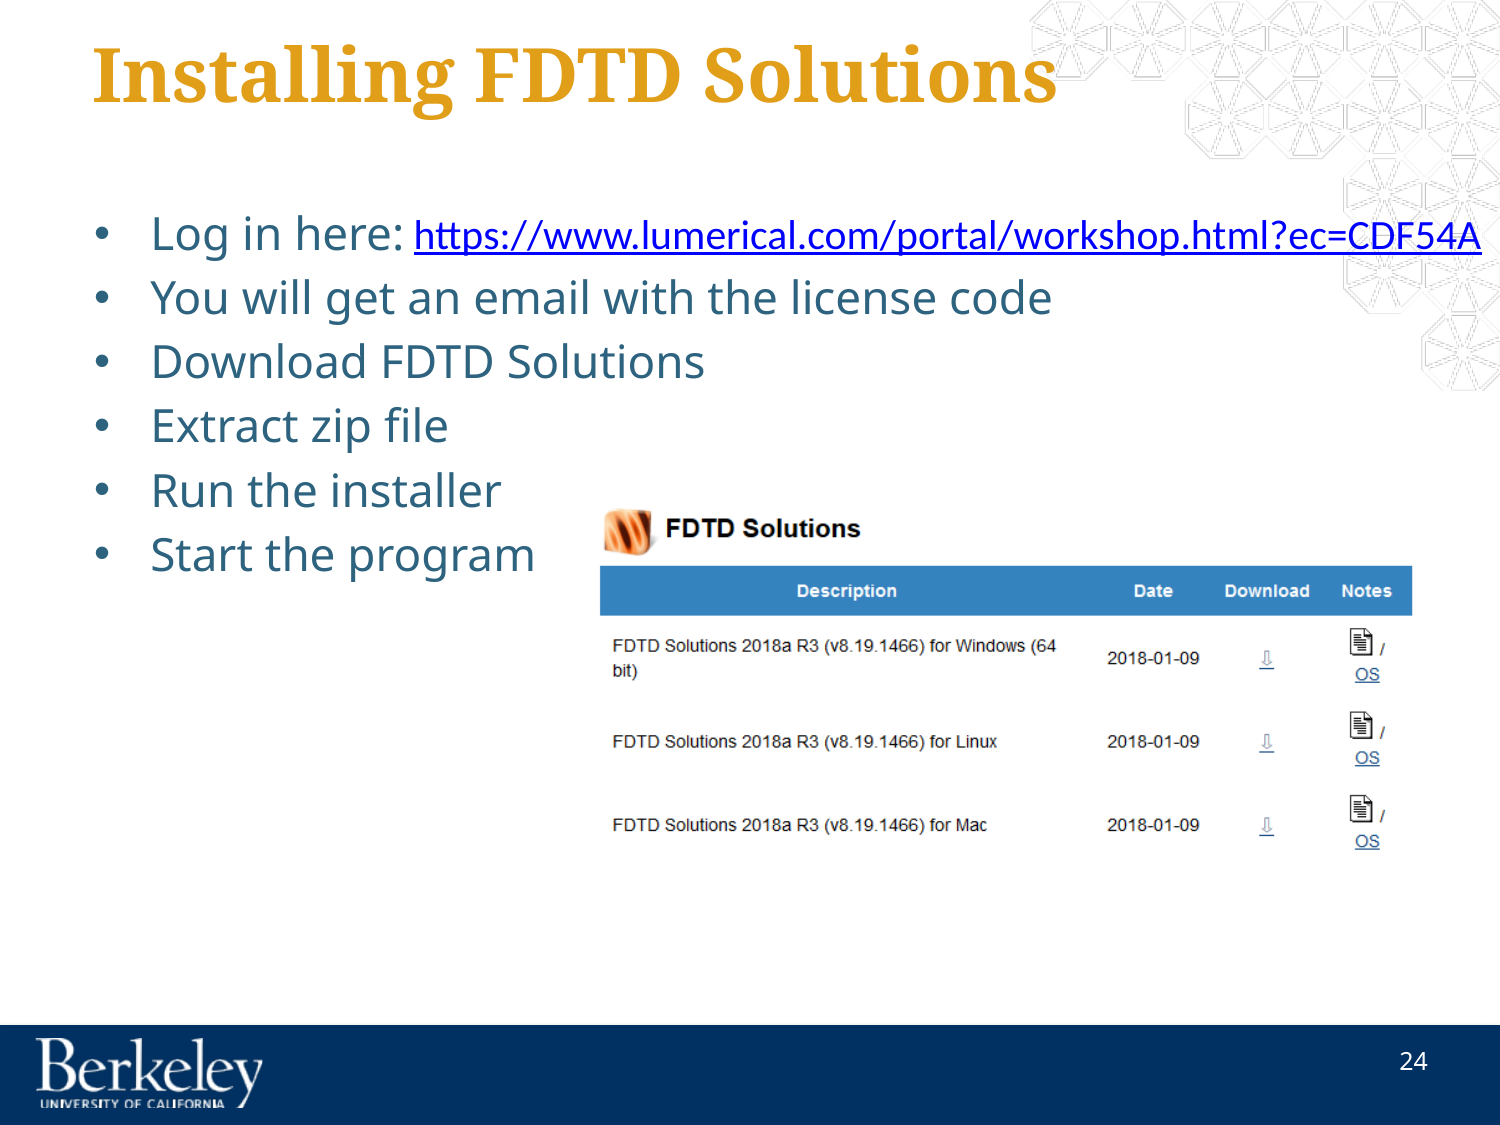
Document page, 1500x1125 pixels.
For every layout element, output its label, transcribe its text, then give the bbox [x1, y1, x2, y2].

title Installing FDTD Solutions [77, 19, 1351, 175]
picture [584, 495, 1421, 876]
text_box https://www.lumerical.com/portal/workshop.html?ec=CDF54A [398, 200, 1500, 265]
list Log in here: You will get an email with the license code Download FDTD Solutions Extract zip file Run the installer Start the program [79, 197, 1475, 956]
